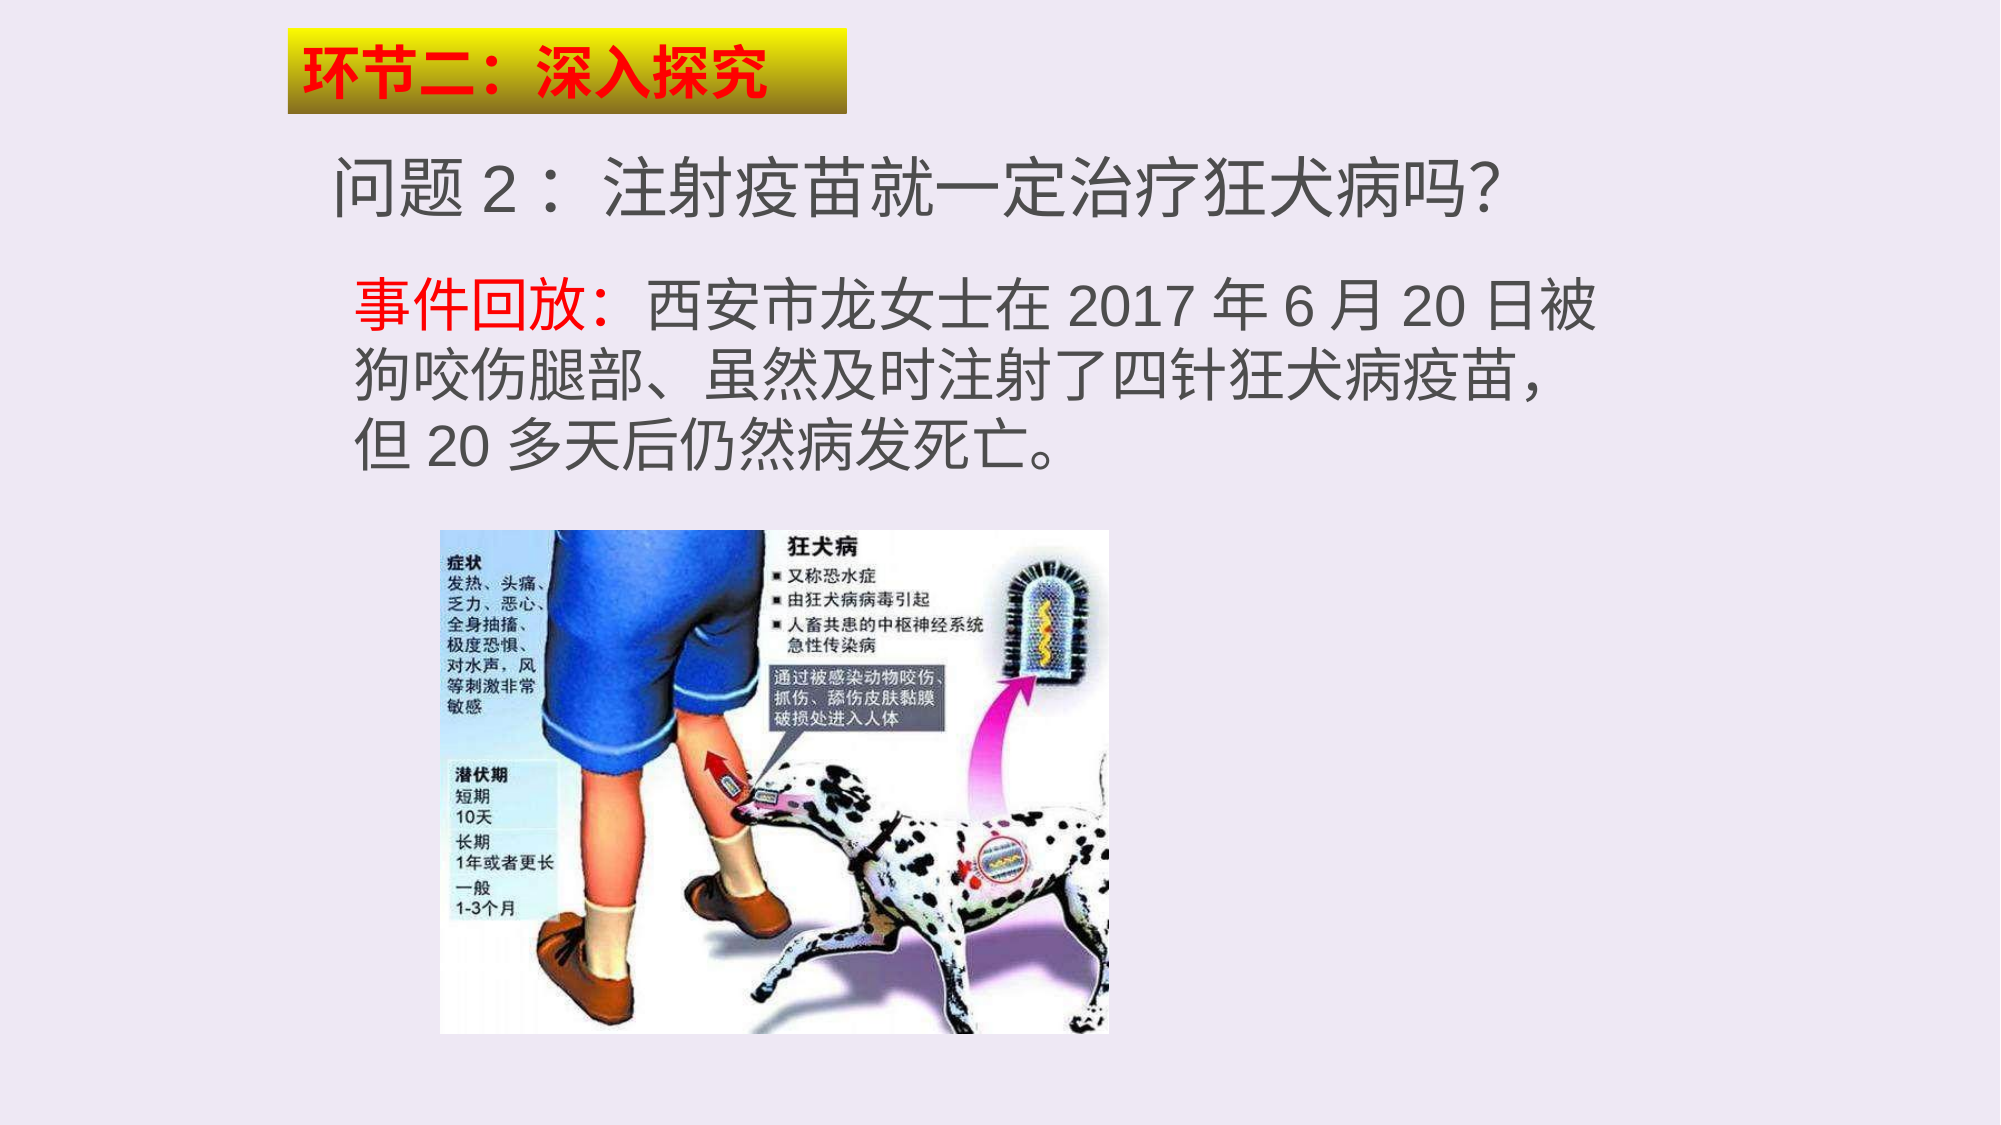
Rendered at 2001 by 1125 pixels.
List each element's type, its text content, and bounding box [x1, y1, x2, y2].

picture [440, 530, 1109, 1034]
text_box 问题2：注射疫苗就一定治疗狂犬病吗？ [317, 138, 1650, 234]
text_box 环节二：深入探究 [287, 28, 847, 114]
text_box 事件回放：西安市龙女士在2017年6月20日被狗咬伤腿部、虽然及时注射了四针狂犬病疫苗，但20多天后仍然病发死亡。 [339, 260, 1617, 486]
